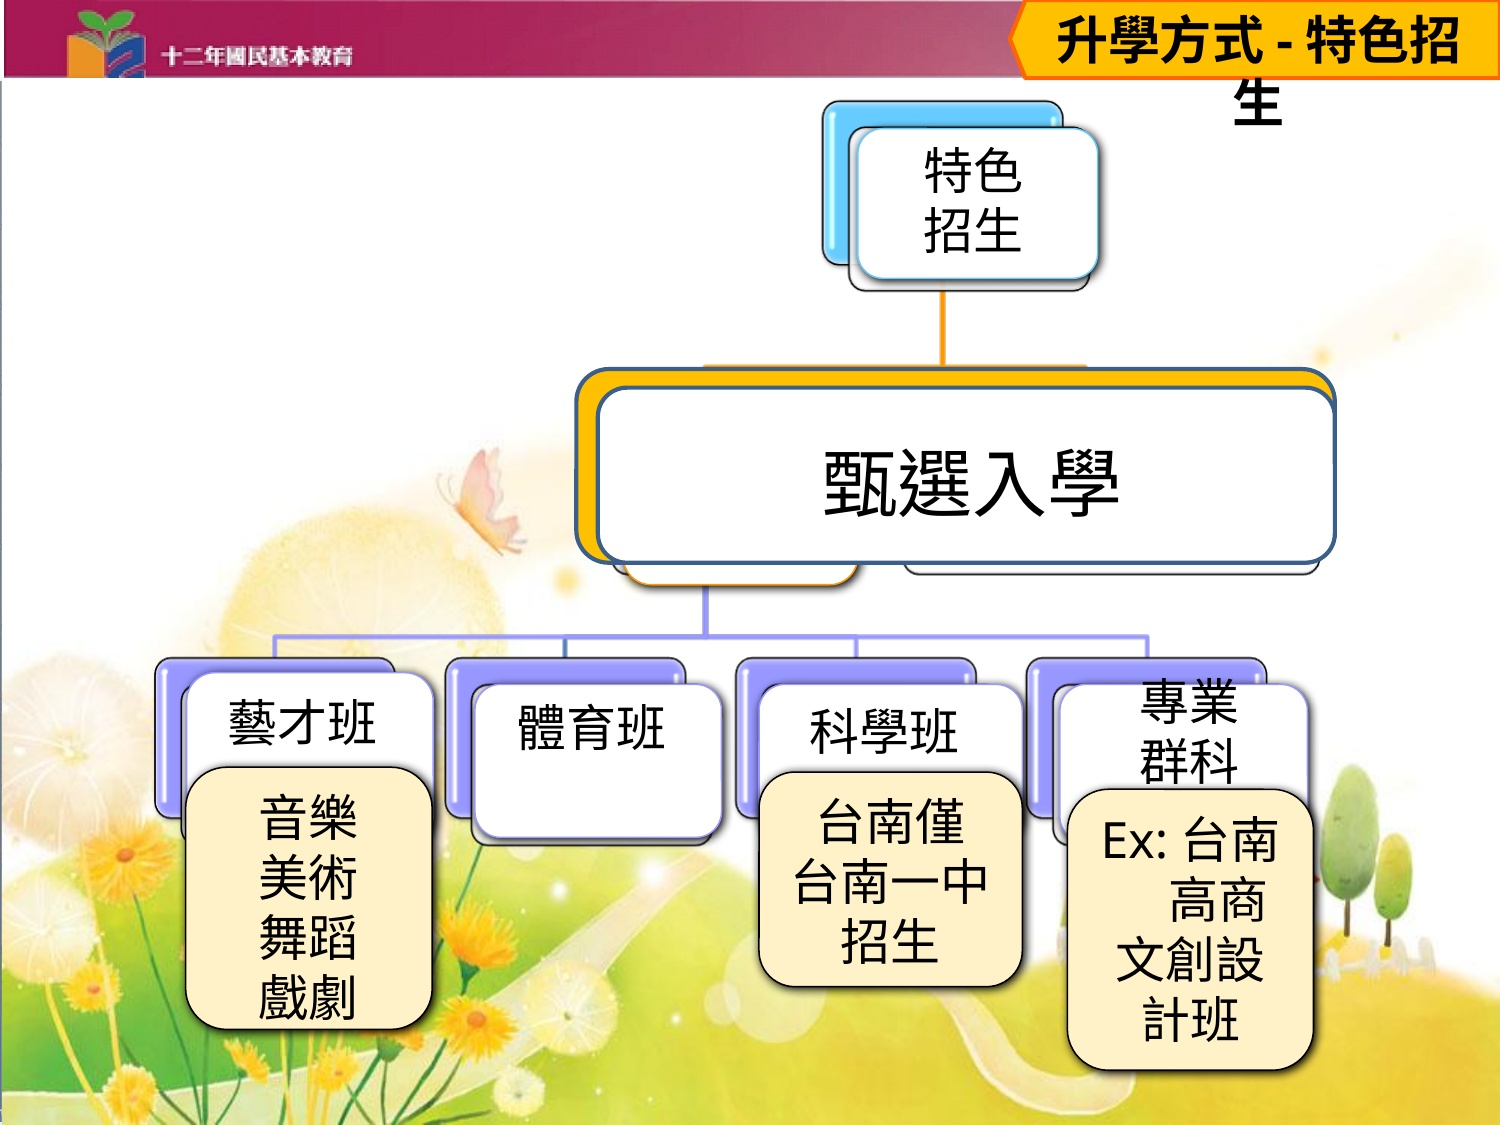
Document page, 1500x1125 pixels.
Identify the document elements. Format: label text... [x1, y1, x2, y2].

text_box 升學方式-特色招生 [1009, 0, 1500, 77]
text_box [147, 59, 1322, 899]
picture [0, 0, 1500, 1125]
